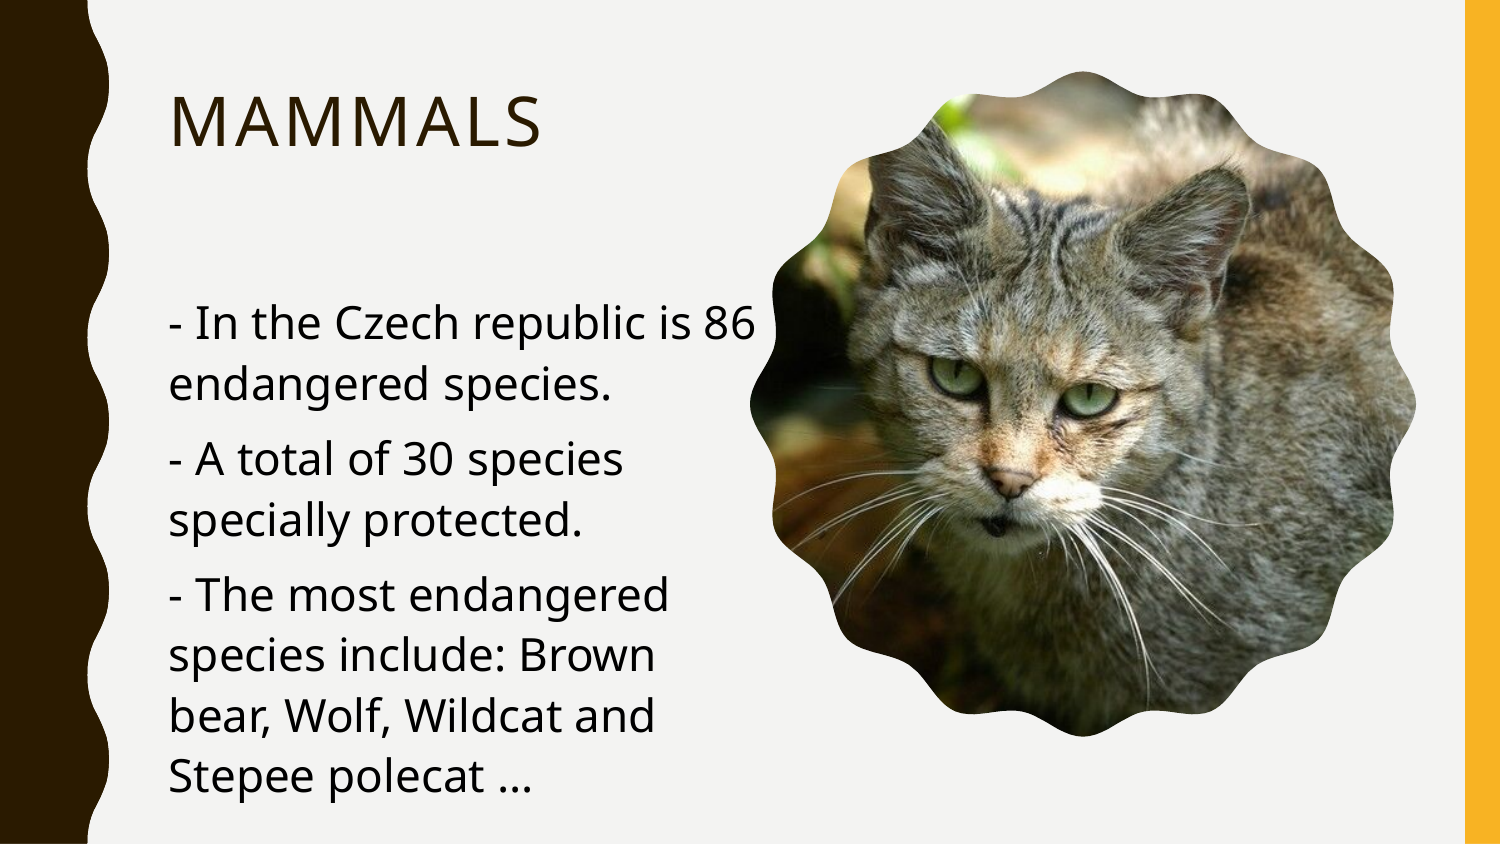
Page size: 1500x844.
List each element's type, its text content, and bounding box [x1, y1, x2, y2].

title Mammals [154, 79, 691, 242]
text_box [1464, 0, 1500, 844]
text_box [0, 0, 109, 844]
picture [749, 71, 1417, 737]
list - In the Czech republic is 86 endangered species. - A total of 30 species specially protected. - The most endangered species include: Brown bear, Wolf, Wildcat and Stepee polecat … [154, 281, 776, 813]
